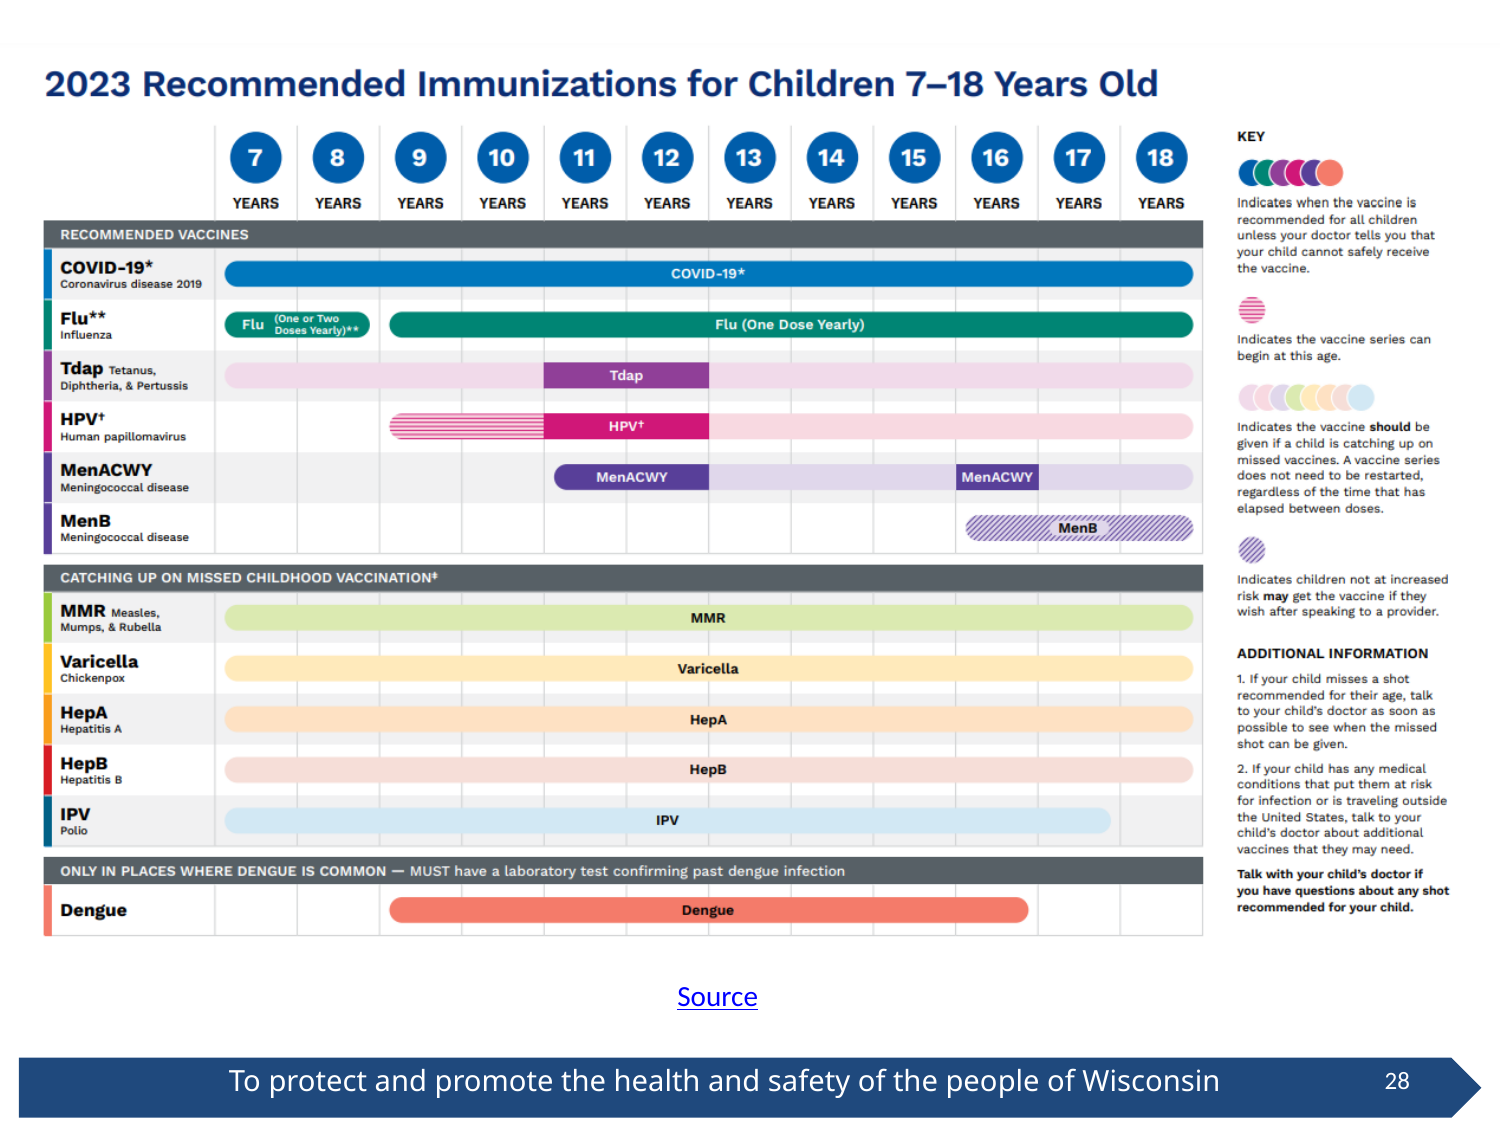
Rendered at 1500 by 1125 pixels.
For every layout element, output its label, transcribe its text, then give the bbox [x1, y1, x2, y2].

text_box Source [662, 970, 788, 1020]
slide_number 28 [1074, 1050, 1425, 1111]
picture [0, 43, 1500, 942]
